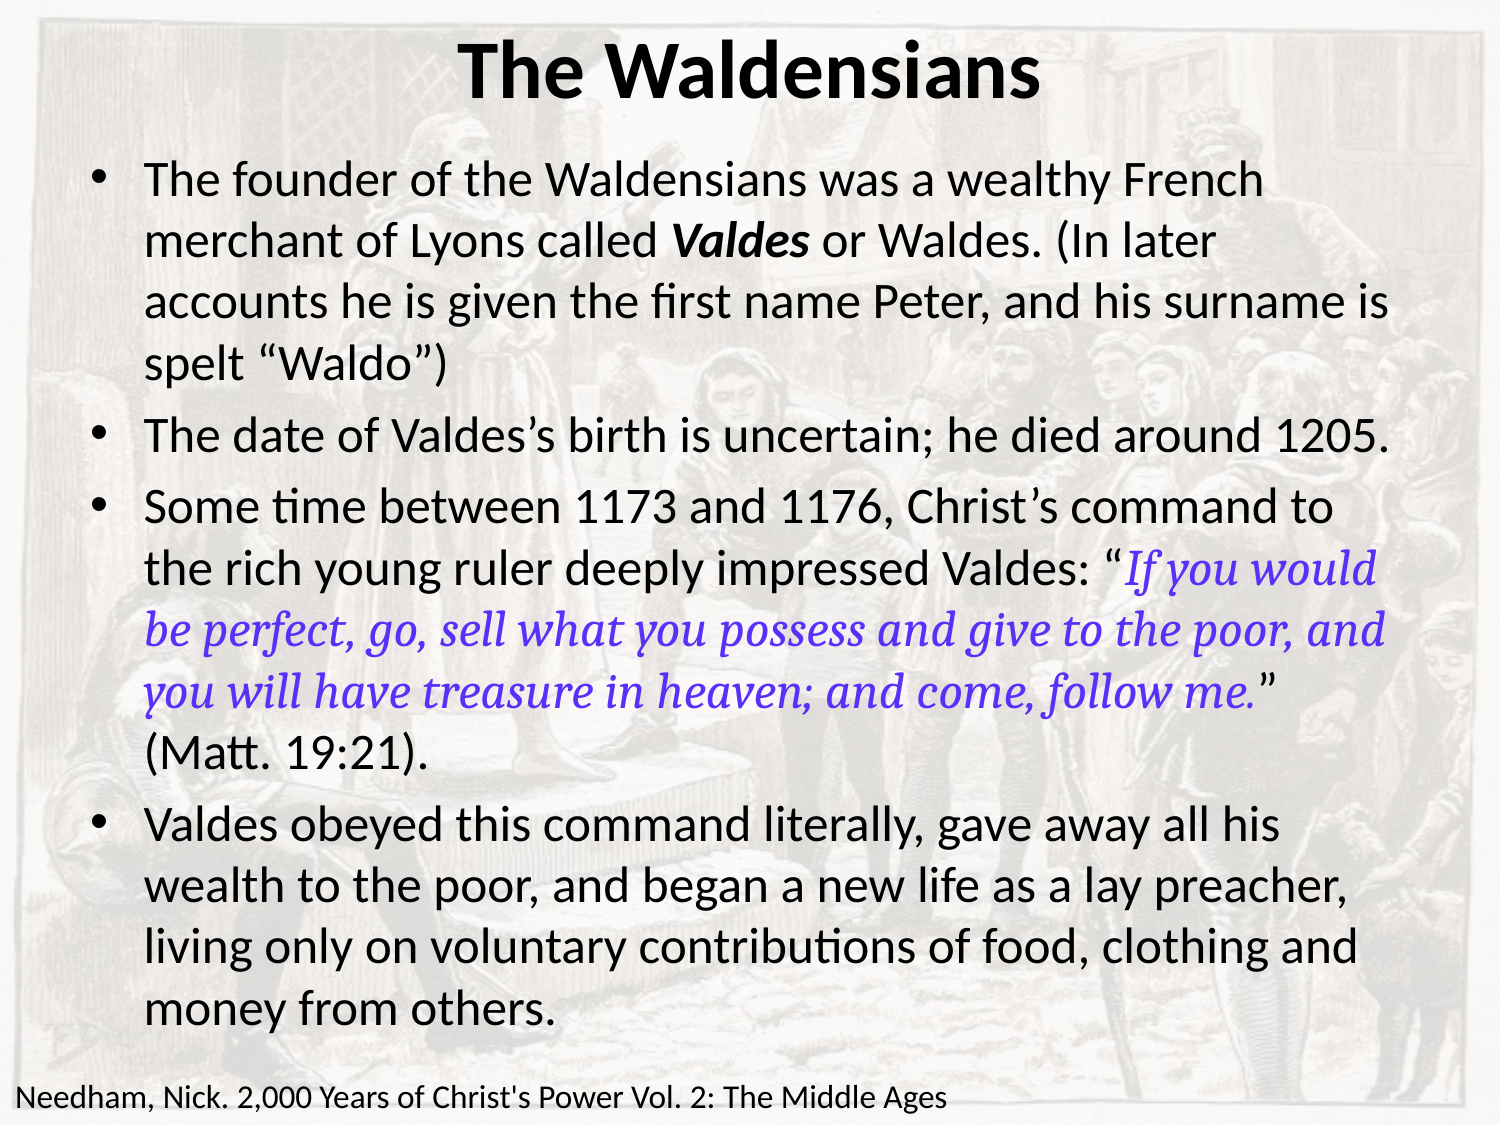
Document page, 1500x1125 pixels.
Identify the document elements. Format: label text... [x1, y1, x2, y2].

list The founder of the Waldensians was a wealthy French merchant of Lyons called Valdes or Waldes. (In later accounts he is given the first name Peter, and his surname is spelt “Waldo”) The date of Valdes’s birth is uncertain; he died around 1205. Some time between 1173 and 1176, Christ’s command to the rich young ruler deeply impressed Valdes: “If you would be perfect, go, sell what you possess and give to the poor, and you will have treasure in heaven; and come, follow me.” (Matt. 19:21). Valdes obeyed this command literally, gave away all his wealth to the poor, and began a new life as a lay preacher, living only on voluntary contributions of food, clothing and money from others. [75, 137, 1425, 1055]
title The Waldensians [0, 4, 1500, 125]
text_box Needham, Nick. 2,000 Years of Christ's Power Vol. 2: The Middle Ages [0, 1067, 1500, 1123]
